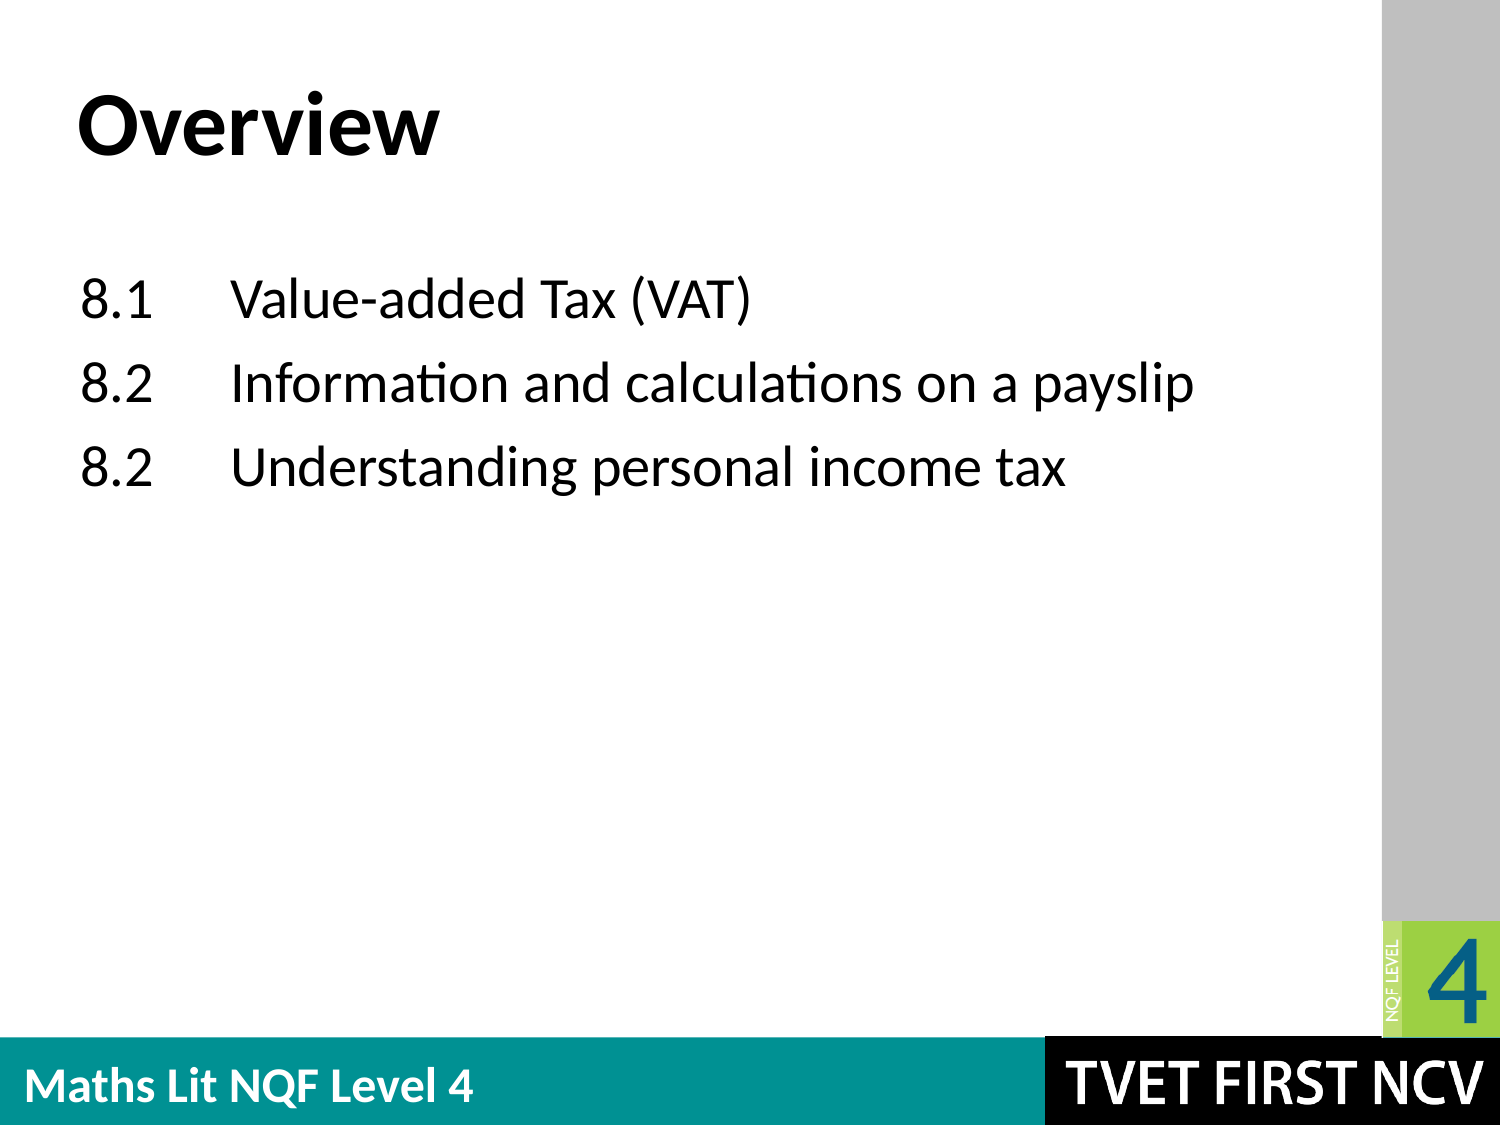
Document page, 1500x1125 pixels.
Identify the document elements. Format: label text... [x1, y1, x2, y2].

list 8.1 Value-added Tax (VAT) 8.2 Information and calculations on a payslip 8.2 Understanding personal income tax [65, 261, 1363, 997]
picture [1381, 921, 1500, 1038]
picture [1065, 1050, 1484, 1120]
title Overview [62, 68, 1360, 187]
